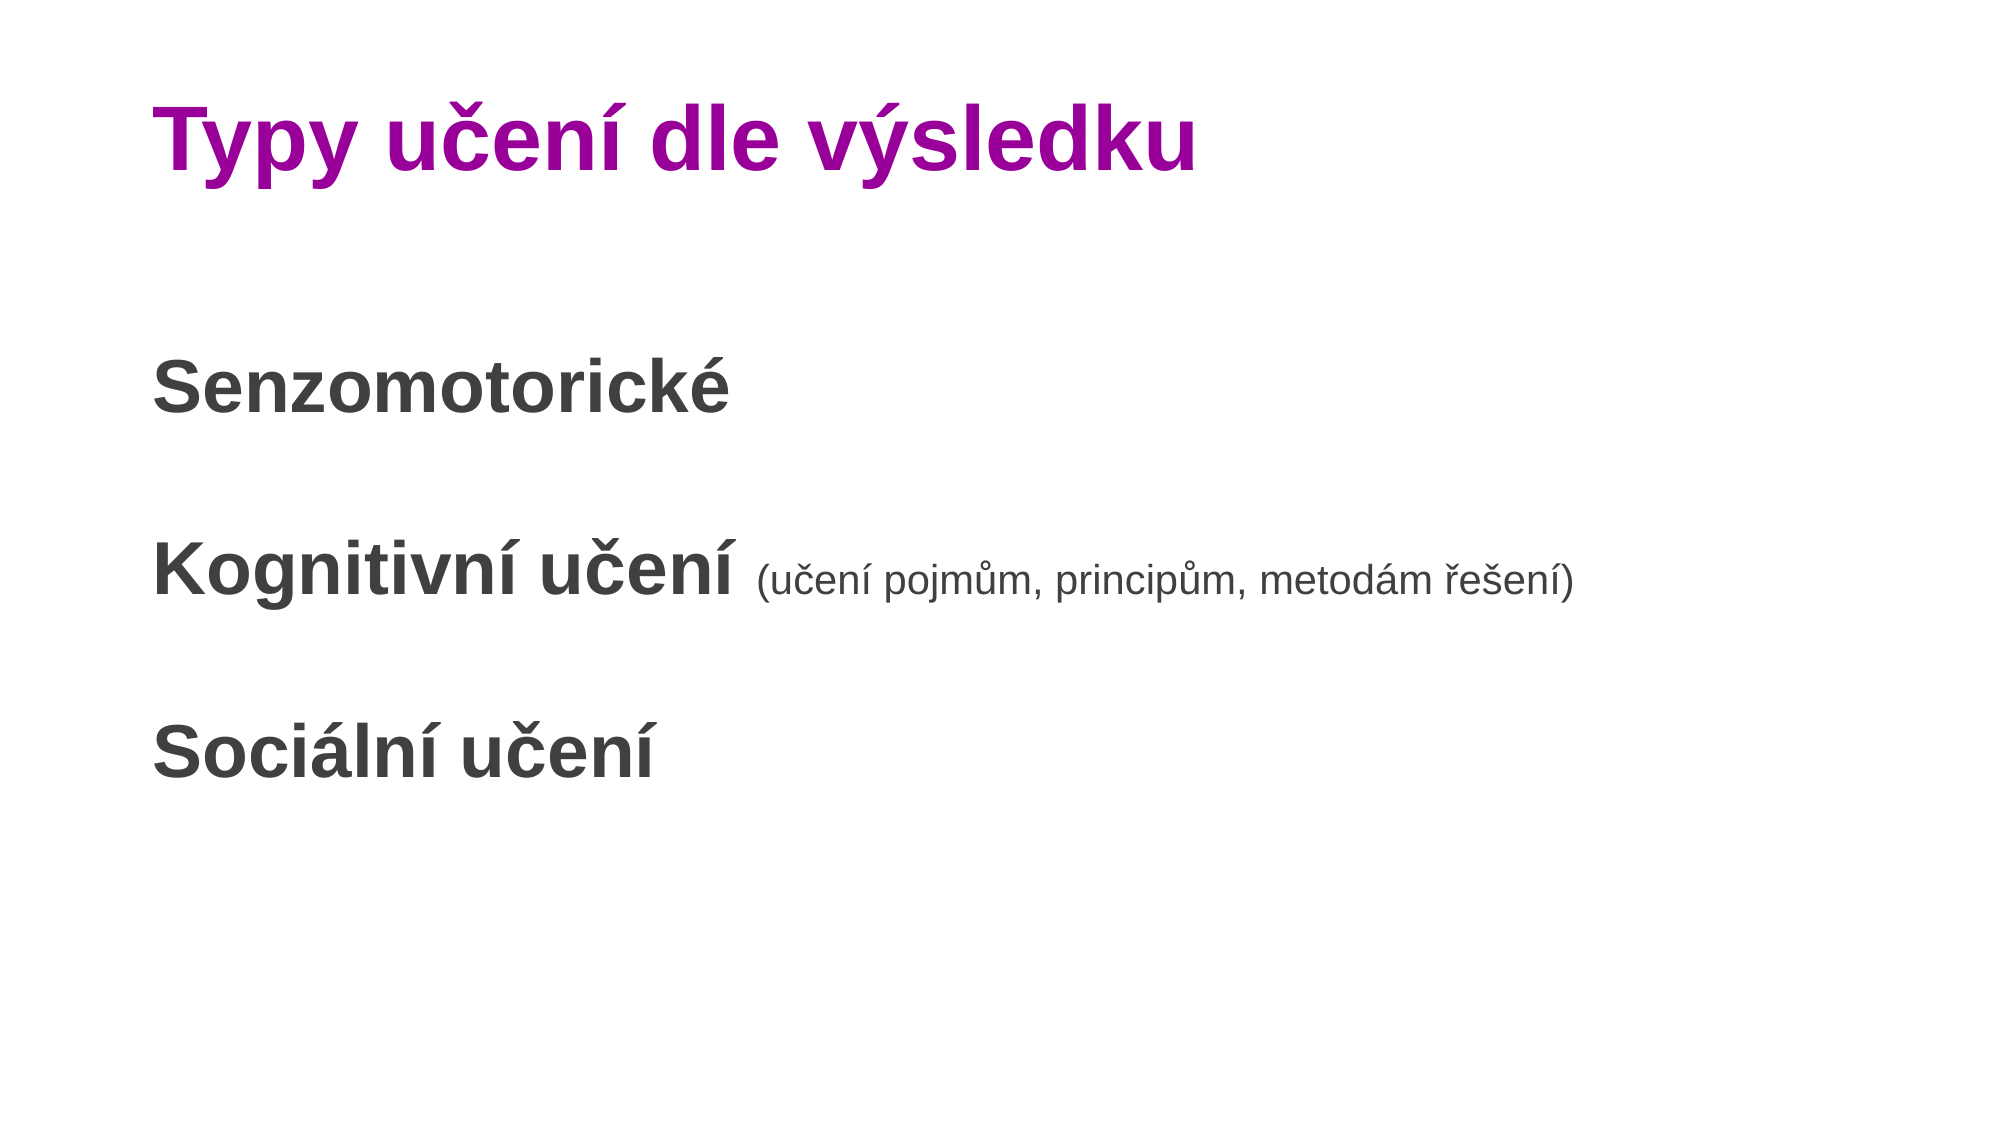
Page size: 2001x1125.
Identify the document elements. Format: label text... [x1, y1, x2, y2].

title Typy učení dle výsledku [137, 31, 1863, 249]
list Senzomotorické Kognitivní učení (učení pojmům, principům, metodám řešení) Sociální učení [137, 249, 1863, 963]
